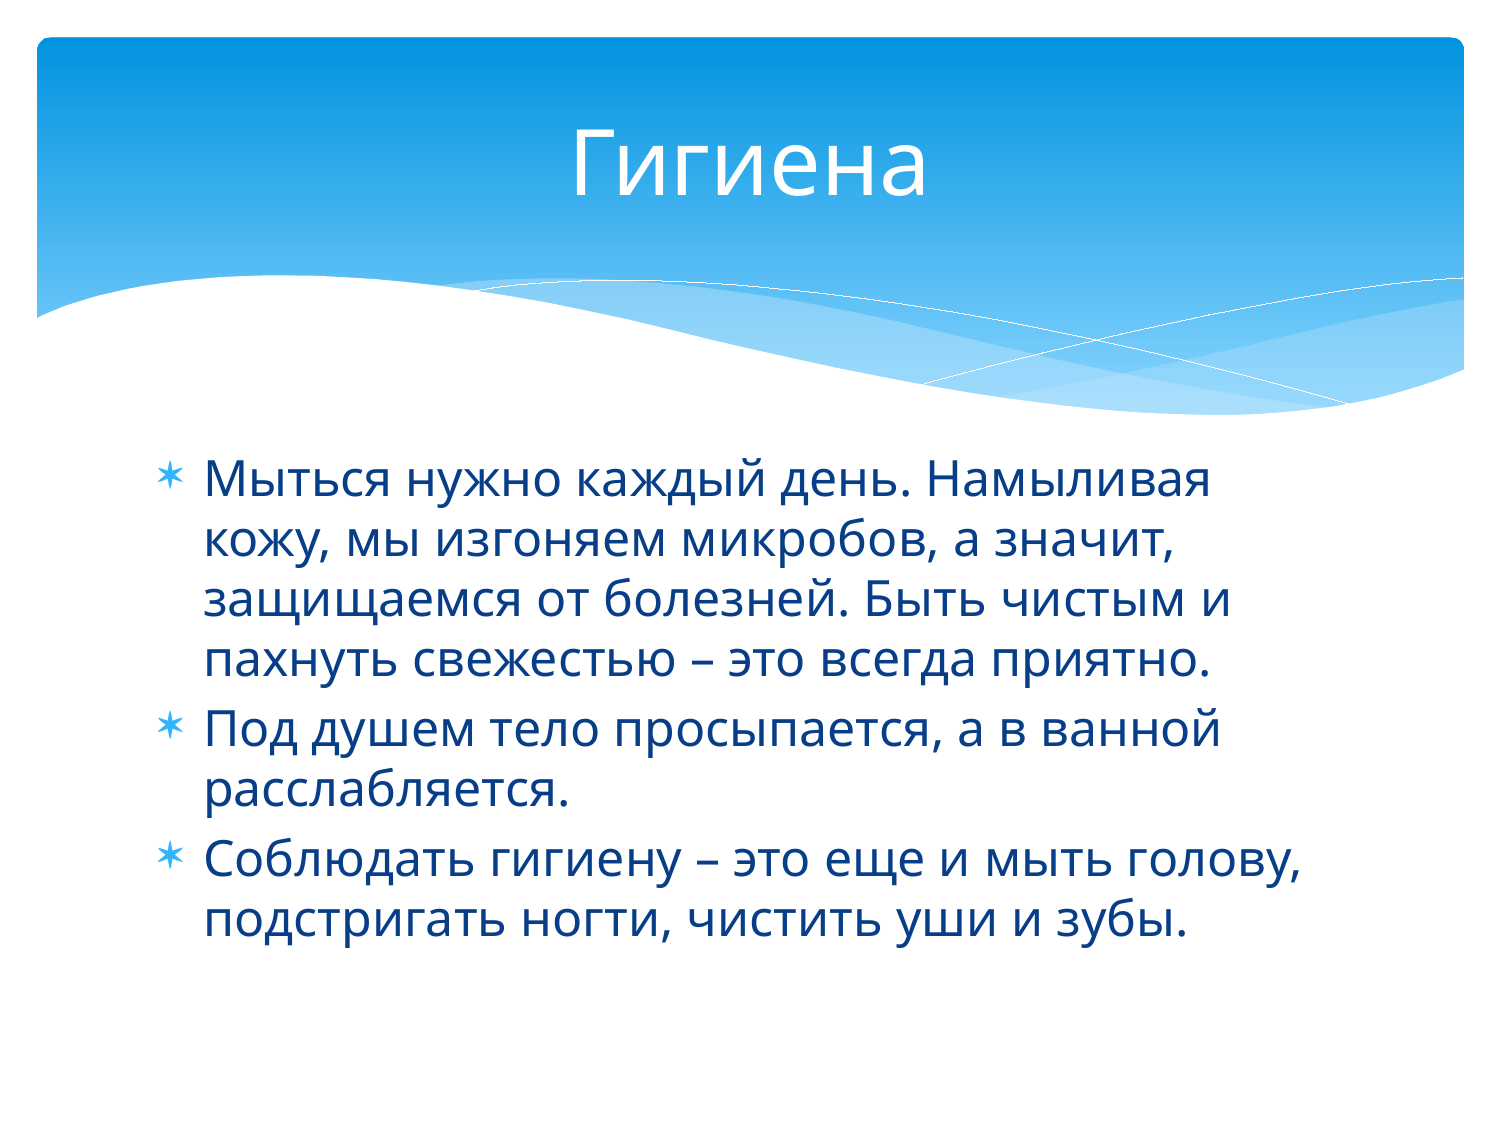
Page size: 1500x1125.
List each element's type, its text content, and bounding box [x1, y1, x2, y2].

title Гигиена [75, 55, 1425, 261]
list Мыться нужно каждый день. Намыливая кожу, мы изгоняем микробов, а значит, защищаемся от болезней. Быть чистым и пахнуть свежестью – это всегда приятно. Под душем тело просыпается, а в ванной расслабляется. Соблюдать гигиену – это еще и мыть голову, подстригать ногти, чистить уши и зубы. [143, 438, 1359, 1005]
